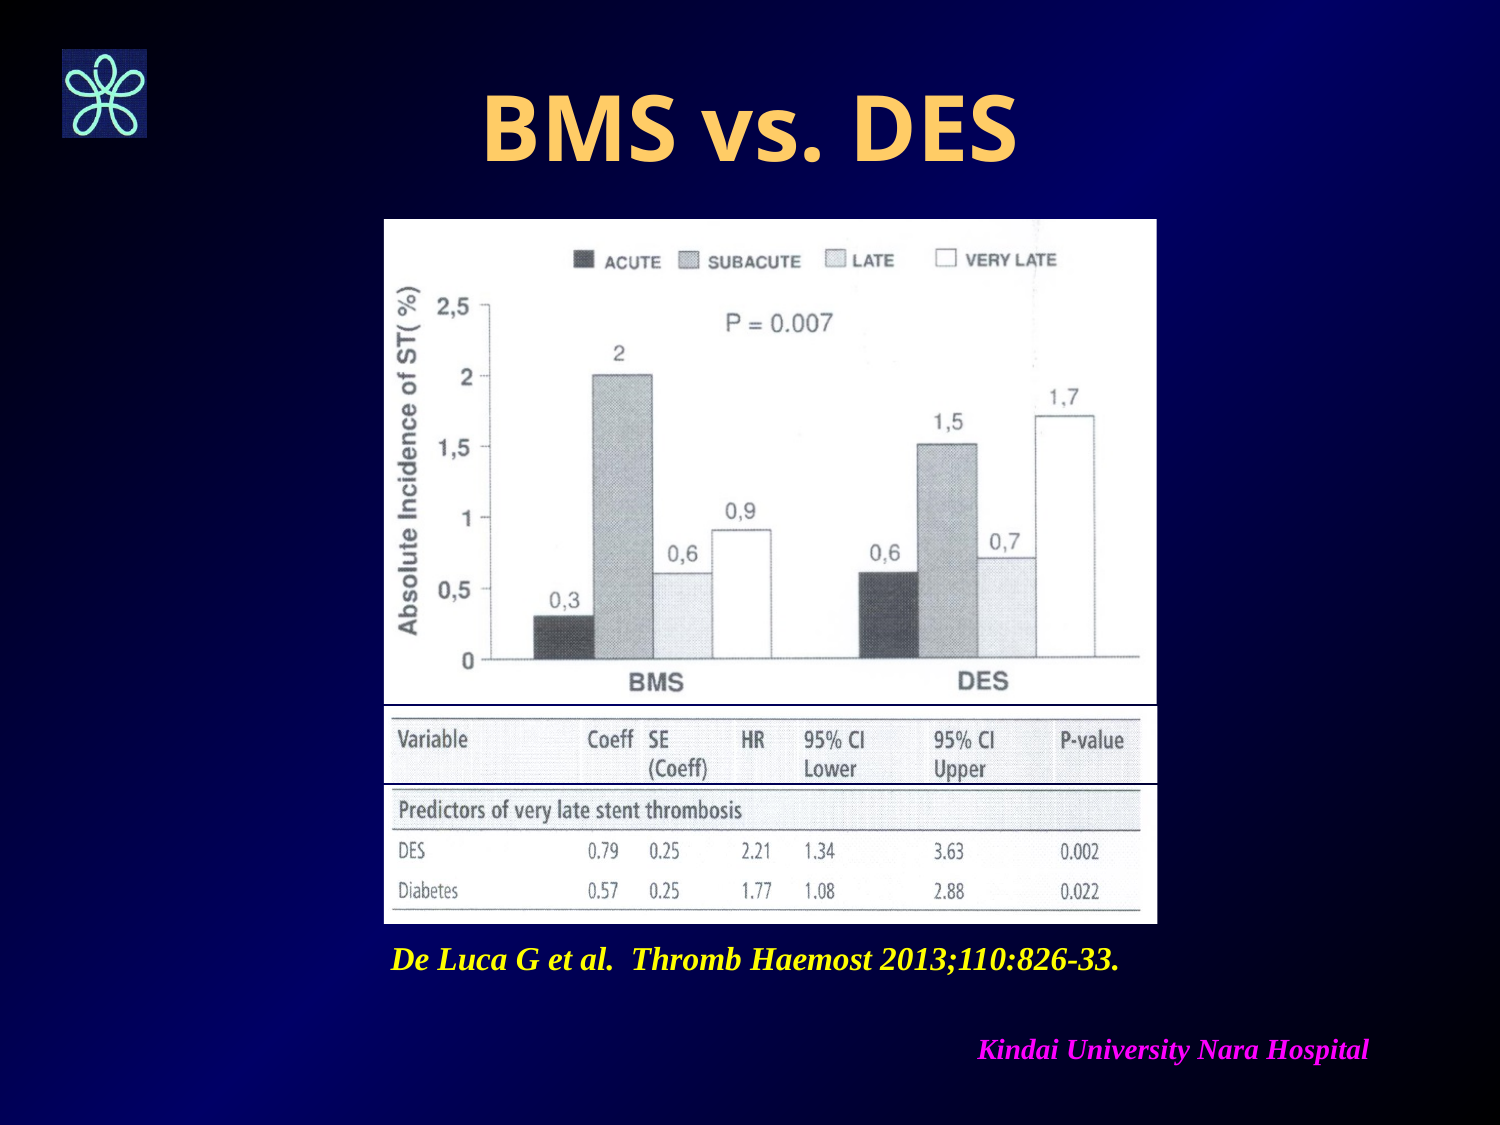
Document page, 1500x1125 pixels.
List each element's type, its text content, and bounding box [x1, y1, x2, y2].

text_box De Luca G et al. Thromb Haemost 2013;110:826-33. [375, 930, 1153, 985]
picture [62, 49, 112, 138]
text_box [383, 706, 1158, 925]
title BMS vs. DES [112, 30, 1388, 219]
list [383, 219, 1157, 704]
footer Kindai University Nara Hospital [879, 1023, 1468, 1099]
